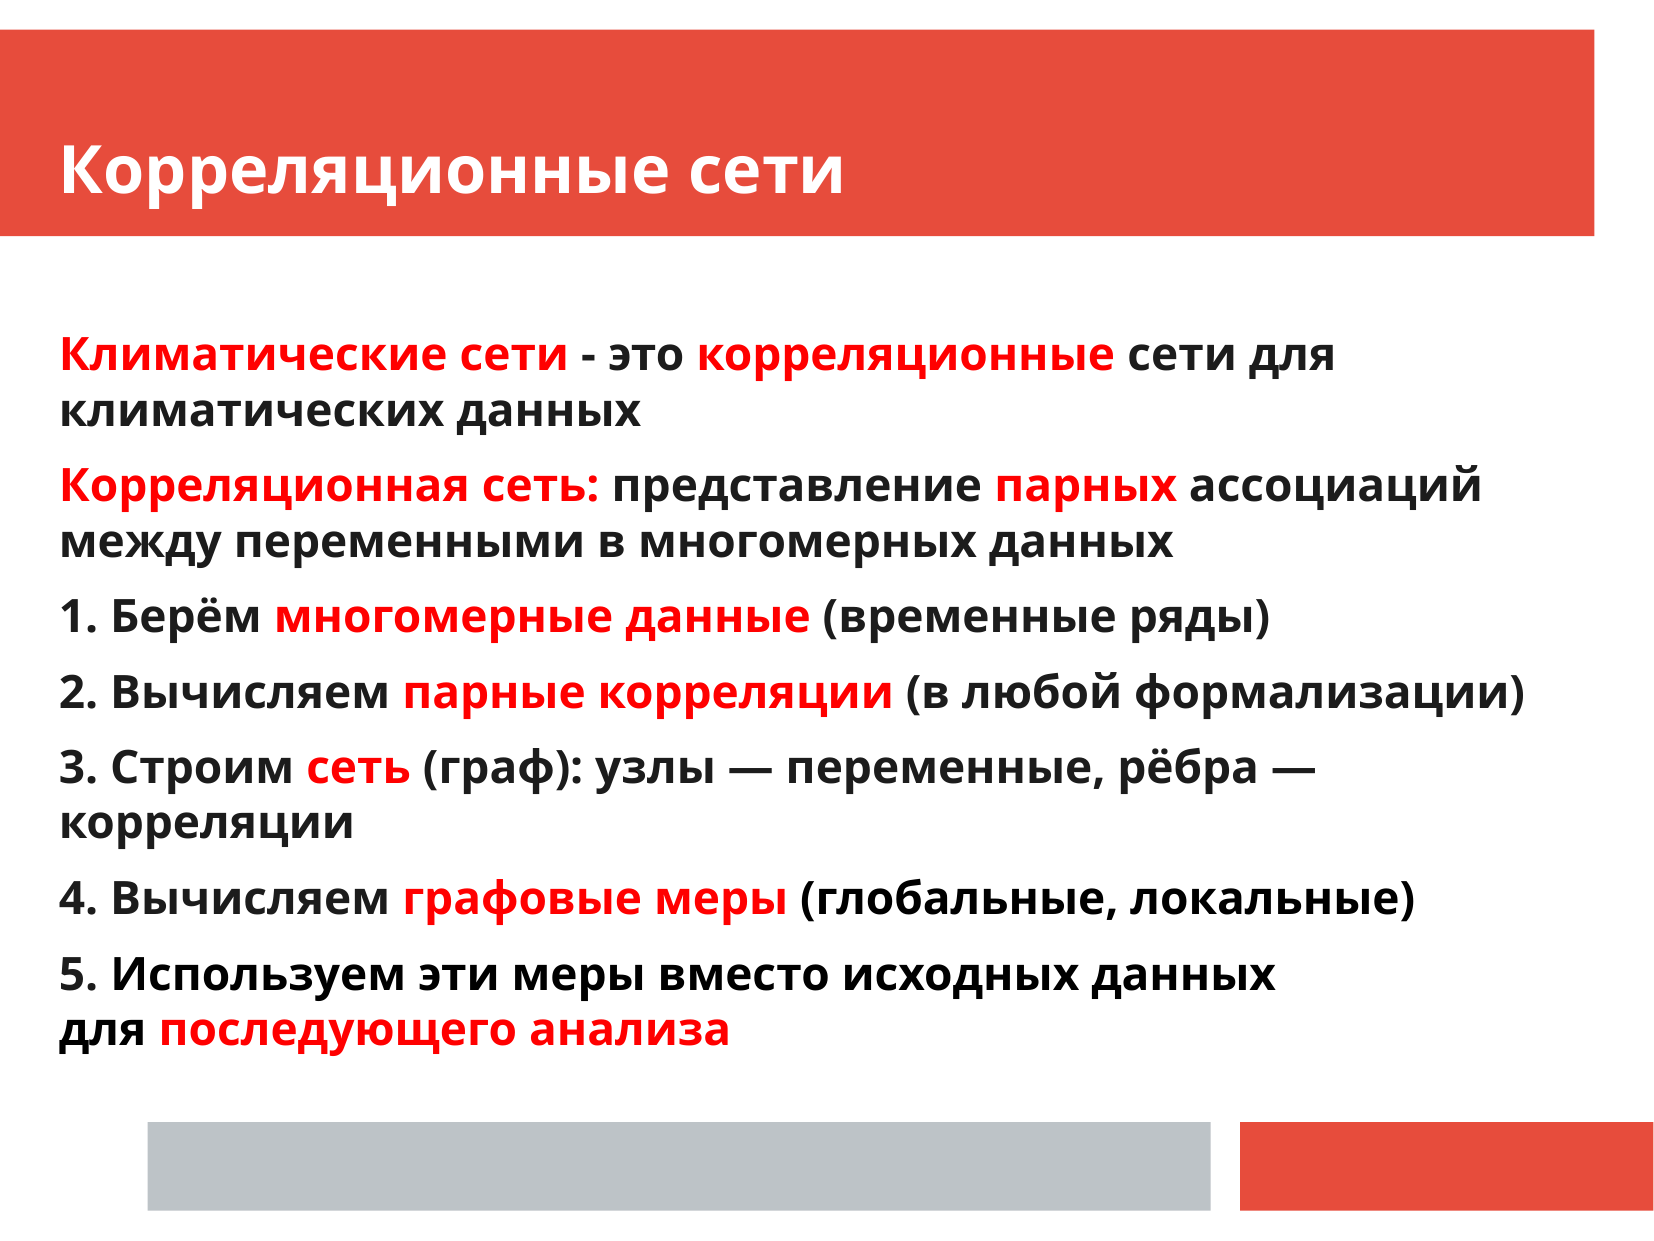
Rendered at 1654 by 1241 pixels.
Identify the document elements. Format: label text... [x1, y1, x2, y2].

text_box Климатические сети - это корреляционные сети для климатических данных Корреляционная сеть: представление парных ассоциаций между переменными в многомерных данных 1. Берём многомерные данные (временные ряды) 2. Вычисляем парные корреляции (в любой формализации) 3. Строим сеть (граф): узлы — переменные, рёбра — корреляции 4. Вычисляем графовые меры (глобальные, локальные) 5. Используем эти меры вместо исходных данных для последующего анализа [59, 324, 1565, 1093]
text_box Корреляционные сети [59, 59, 1595, 207]
